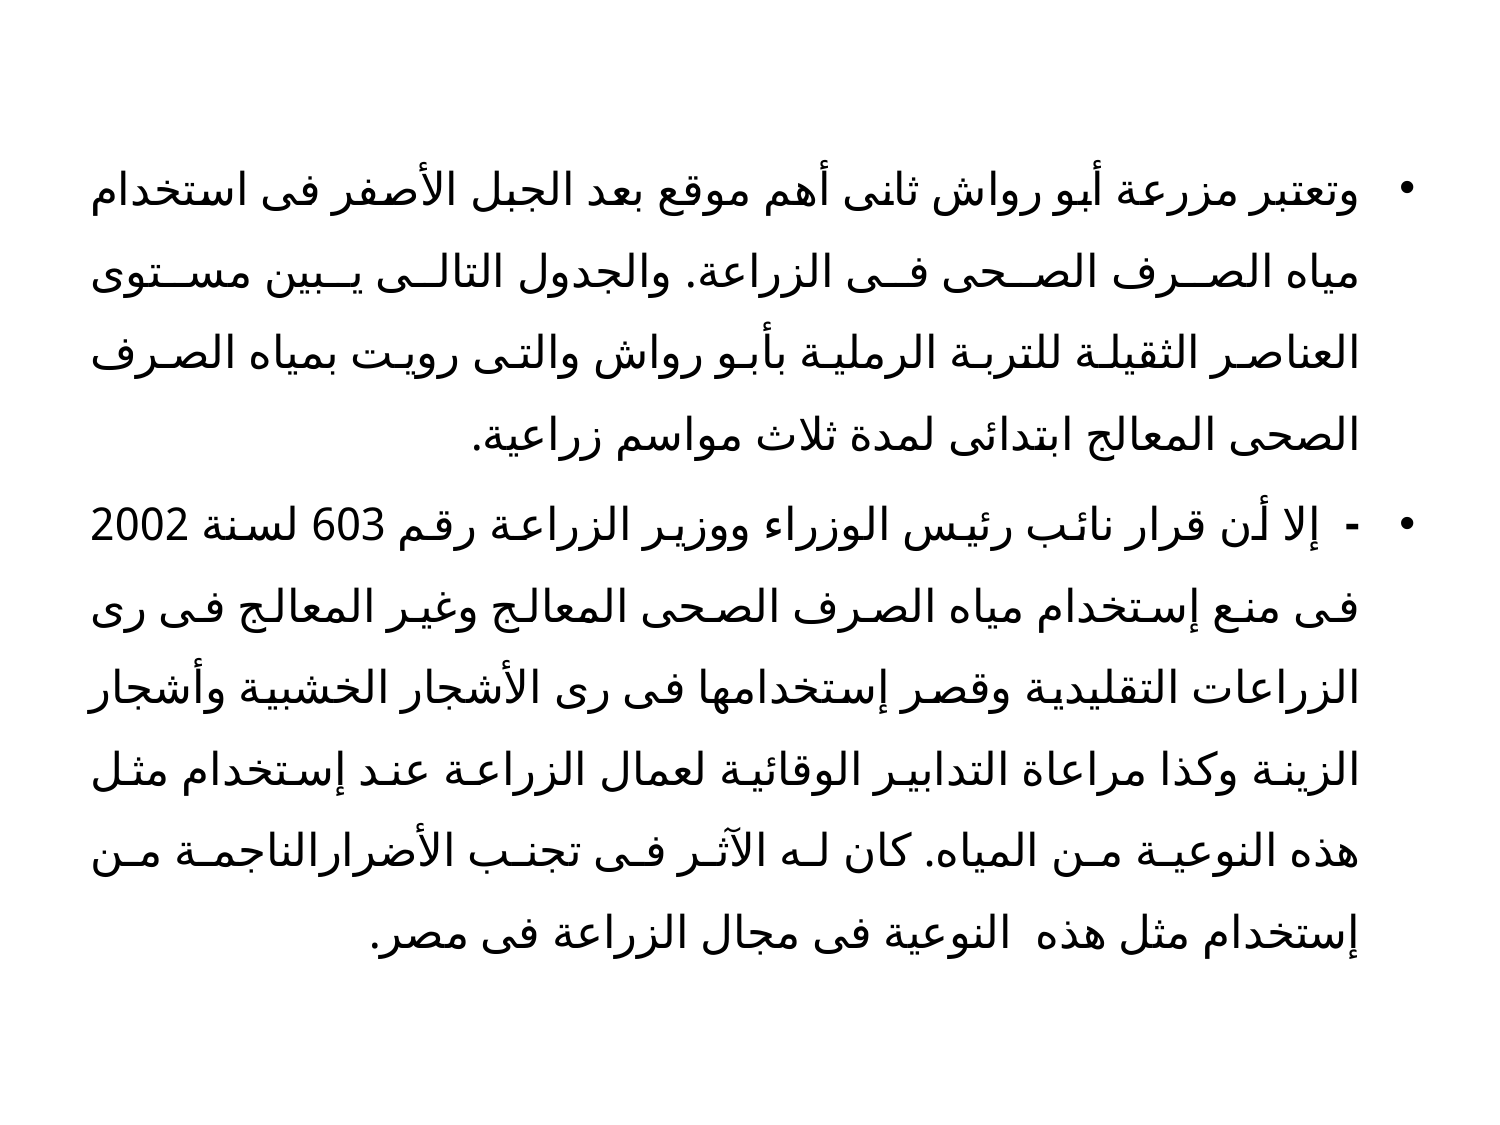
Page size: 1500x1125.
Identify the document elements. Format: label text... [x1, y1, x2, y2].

list وتعتبر مزرعة أبو رواش ثانى أهم موقع بعد الجبل الأصفر فى استخدام مياه الصرف الصحى فى الزراعة. والجدول التالى يبين مستوى العناصر الثقيلة للتربة الرملية بأبو رواش والتى رويت بمياه الصرف الصحى المعالج ابتدائى لمدة ثلاث مواسم زراعية. - إلا أن قرار نائب رئيس الوزراء ووزير الزراعة رقم 603 لسنة 2002 فى منع إستخدام مياه الصرف الصحى المعالج وغير المعالج فى رى الزراعات التقليدية وقصر إستخدامها فى رى الأشجار الخشبية وأشجار الزينة وكذا مراعاة التدابير الوقائية لعمال الزراعة عند إستخدام مثل هذه النوعية من المياه. كان له الآثر فى تجنب الأضرارالناجمة من إستخدام مثل هذه النوعية فى مجال الزراعة فى مصر. [75, 125, 1425, 1005]
